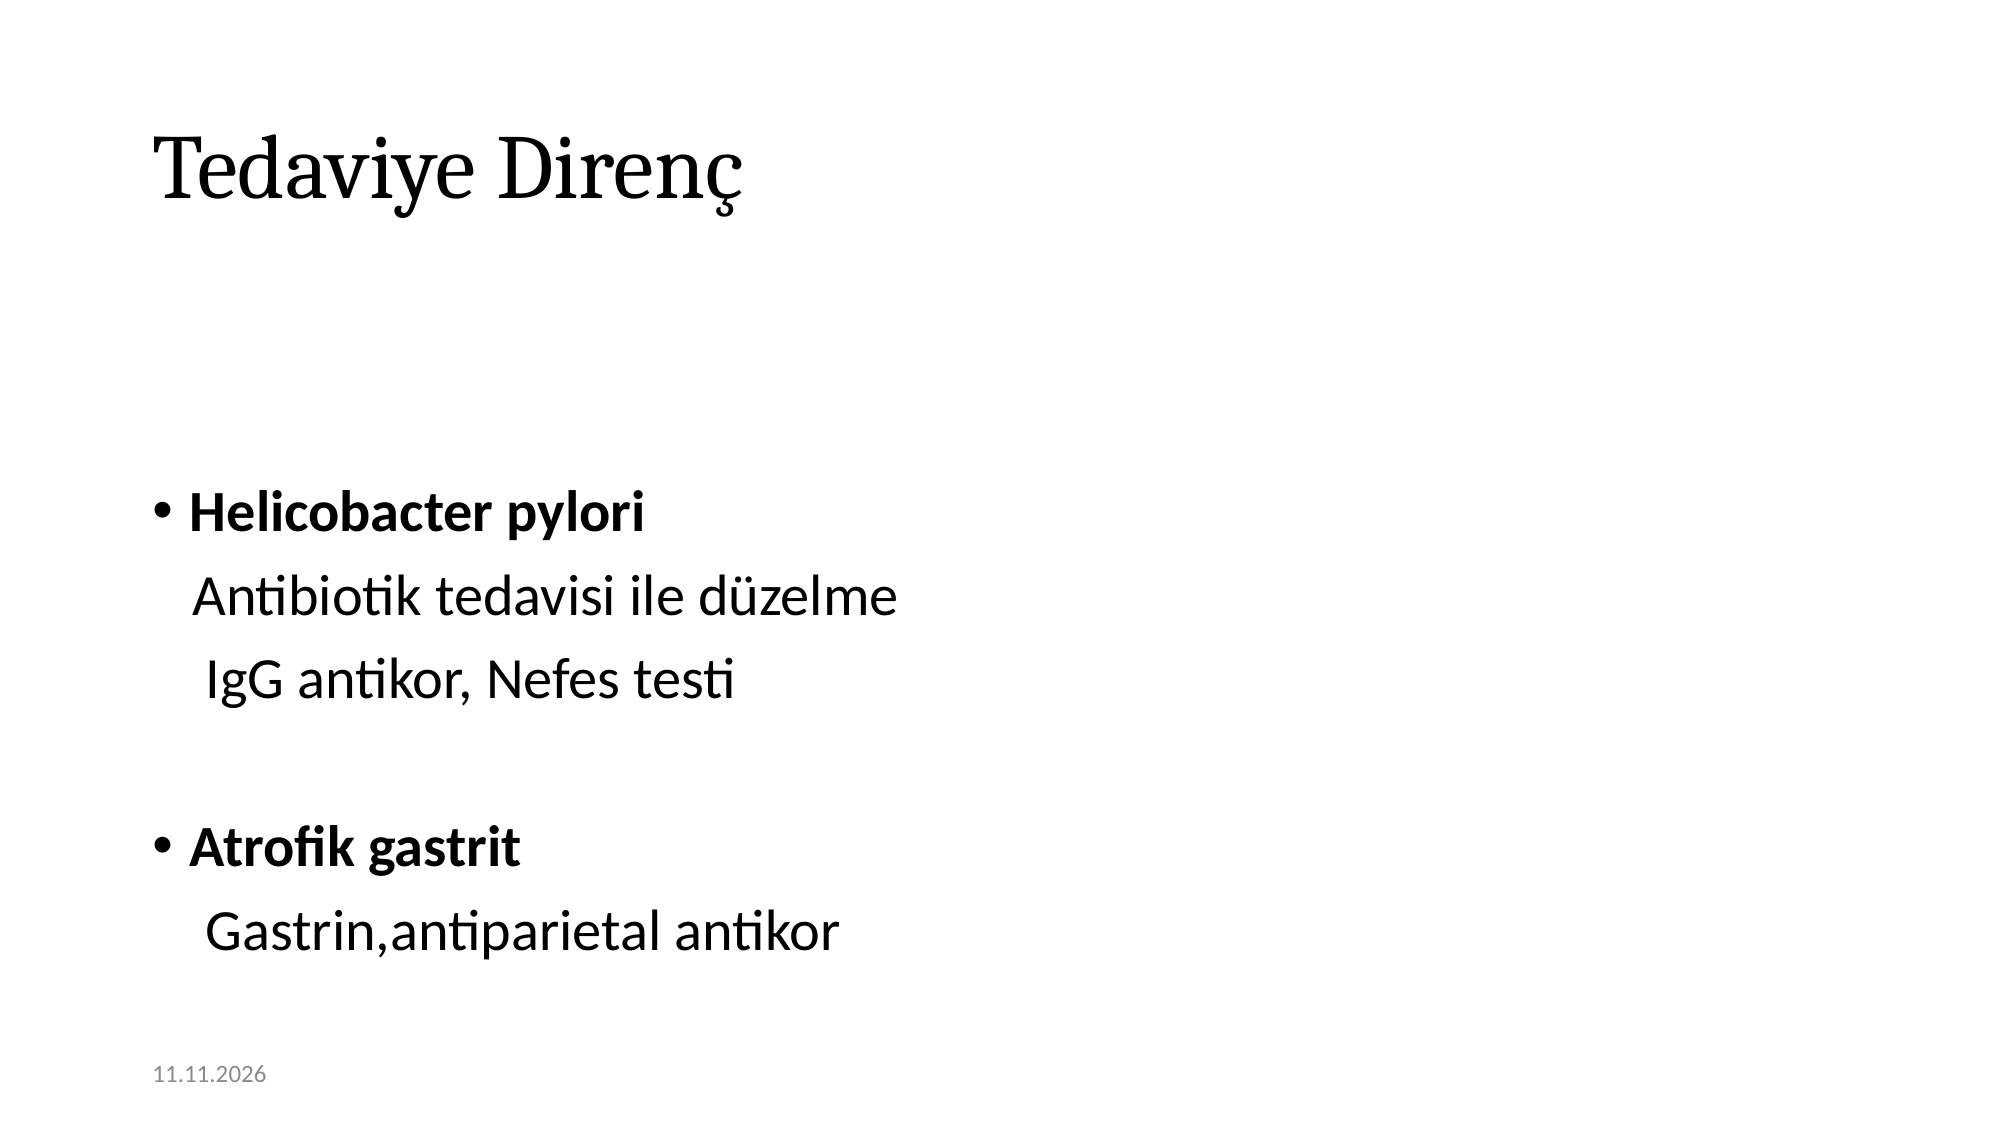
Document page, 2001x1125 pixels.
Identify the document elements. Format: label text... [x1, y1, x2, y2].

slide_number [137, 1042, 588, 1103]
list Helicobacter pylori Antibiotik tedavisi ile düzelme IgG antikor, Nefes testi Atrofik gastrit Gastrin,antiparietal antikor [137, 299, 1863, 1014]
title Tedaviye Direnç [137, 59, 1863, 278]
